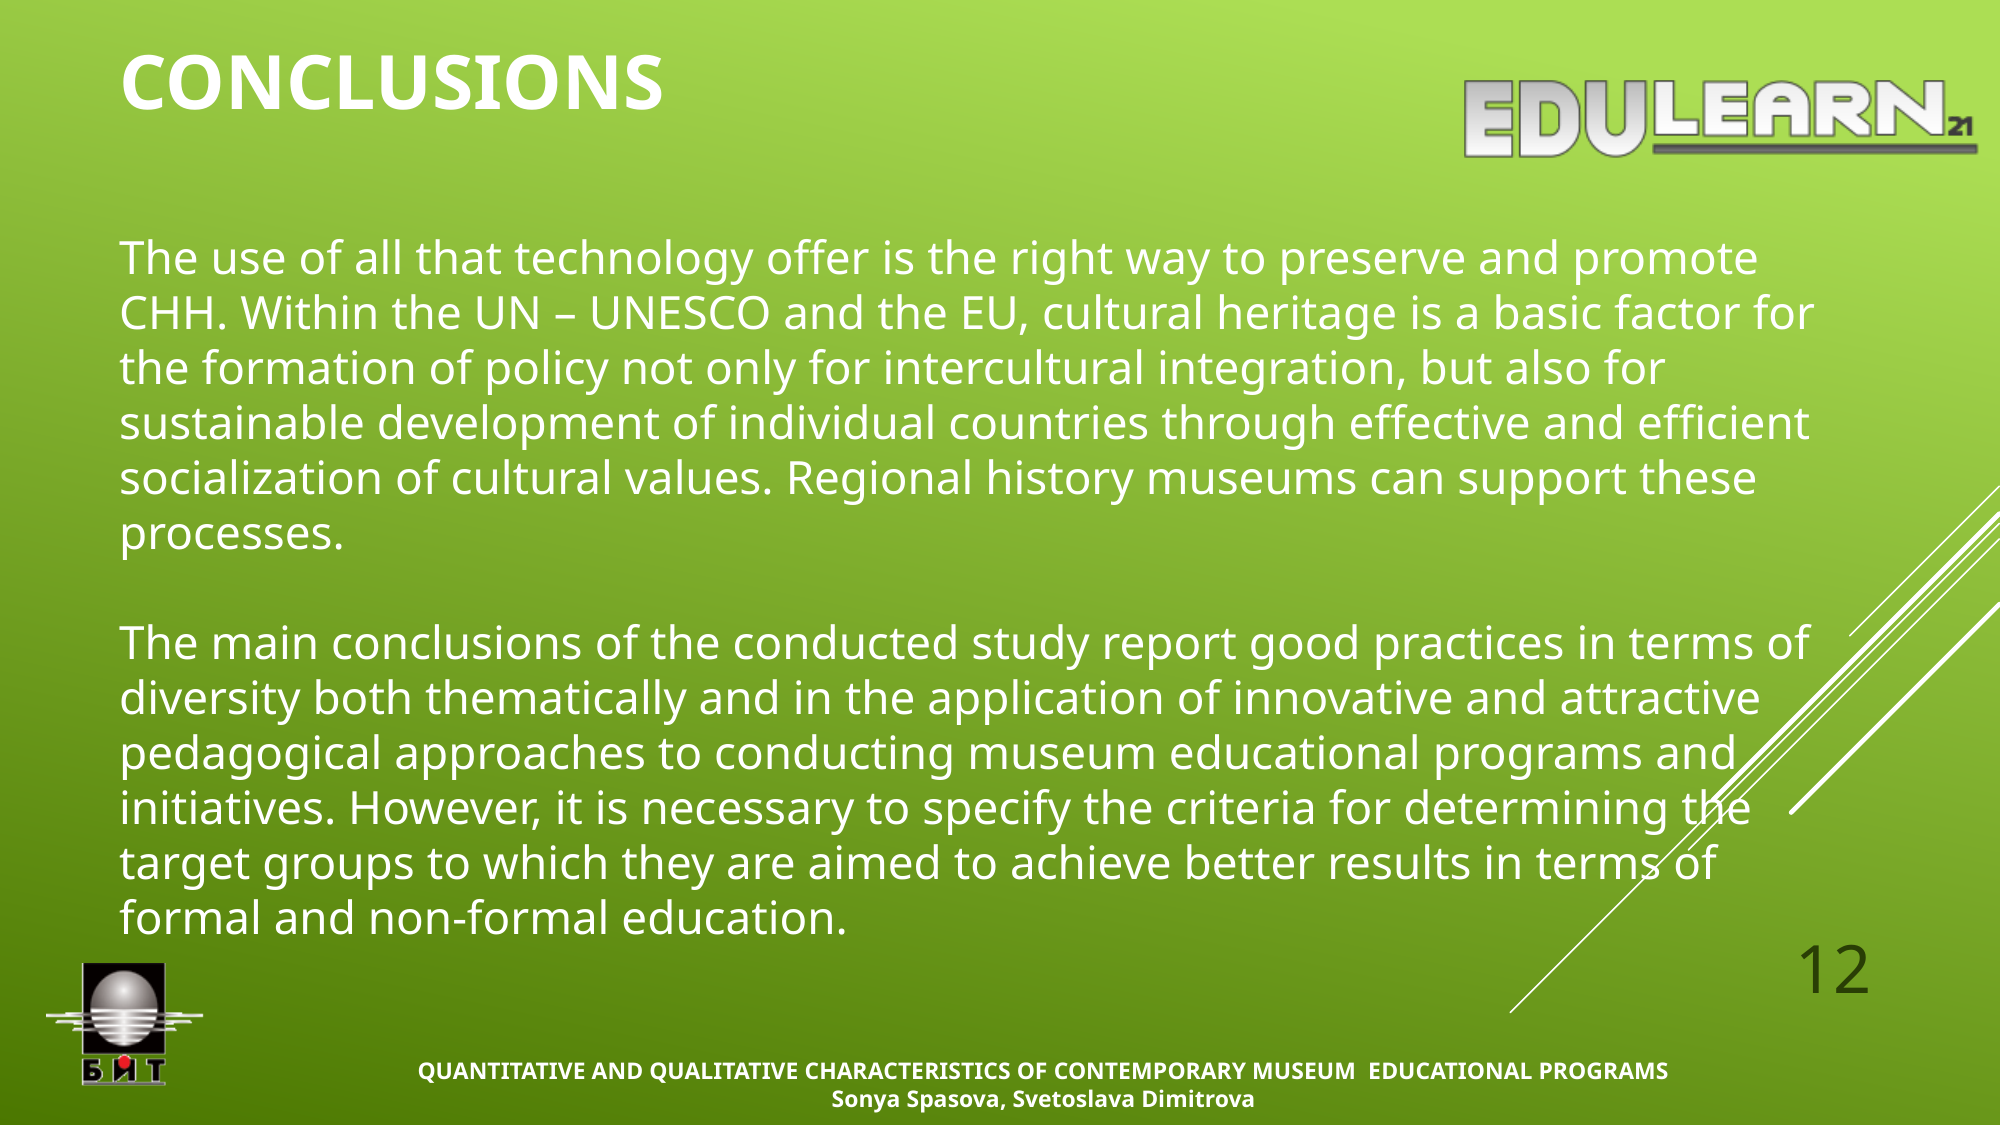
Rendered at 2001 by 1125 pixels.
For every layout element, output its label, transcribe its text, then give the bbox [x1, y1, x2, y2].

picture [46, 963, 207, 1087]
text_box The use of all that technology offer is the right way to preserve and promote CHH. Within the UN – UNESCO and the EU, cultural heritage is a basic factor for the formation of policy not only for intercultural integration, but also for sustainable development of individual countries through effective and efficient socialization of cultural values. Regional history museums can support these processes. The main conclusions of the conducted study report good practices in terms of diversity both thematically and in the application of innovative and attractive pedagogical approaches to conducting museum educational programs and initiatives. However, it is necessary to specify the criteria for determining the target groups to which they are aimed to achieve better results in terms of formal and non-formal education. [104, 221, 1878, 951]
slide_number 12 [1700, 915, 1888, 1025]
picture [1463, 78, 1980, 161]
title Conclusions [104, 13, 686, 145]
text_box QUANTITATIVE AND QUALITATIVE CHARACTERISTICS OF CONTEMPORARY MUSEUM EDUCATIONAL PROGRAMS Sonya Spasova, Svetoslava Dimitrova [160, 1049, 1928, 1119]
